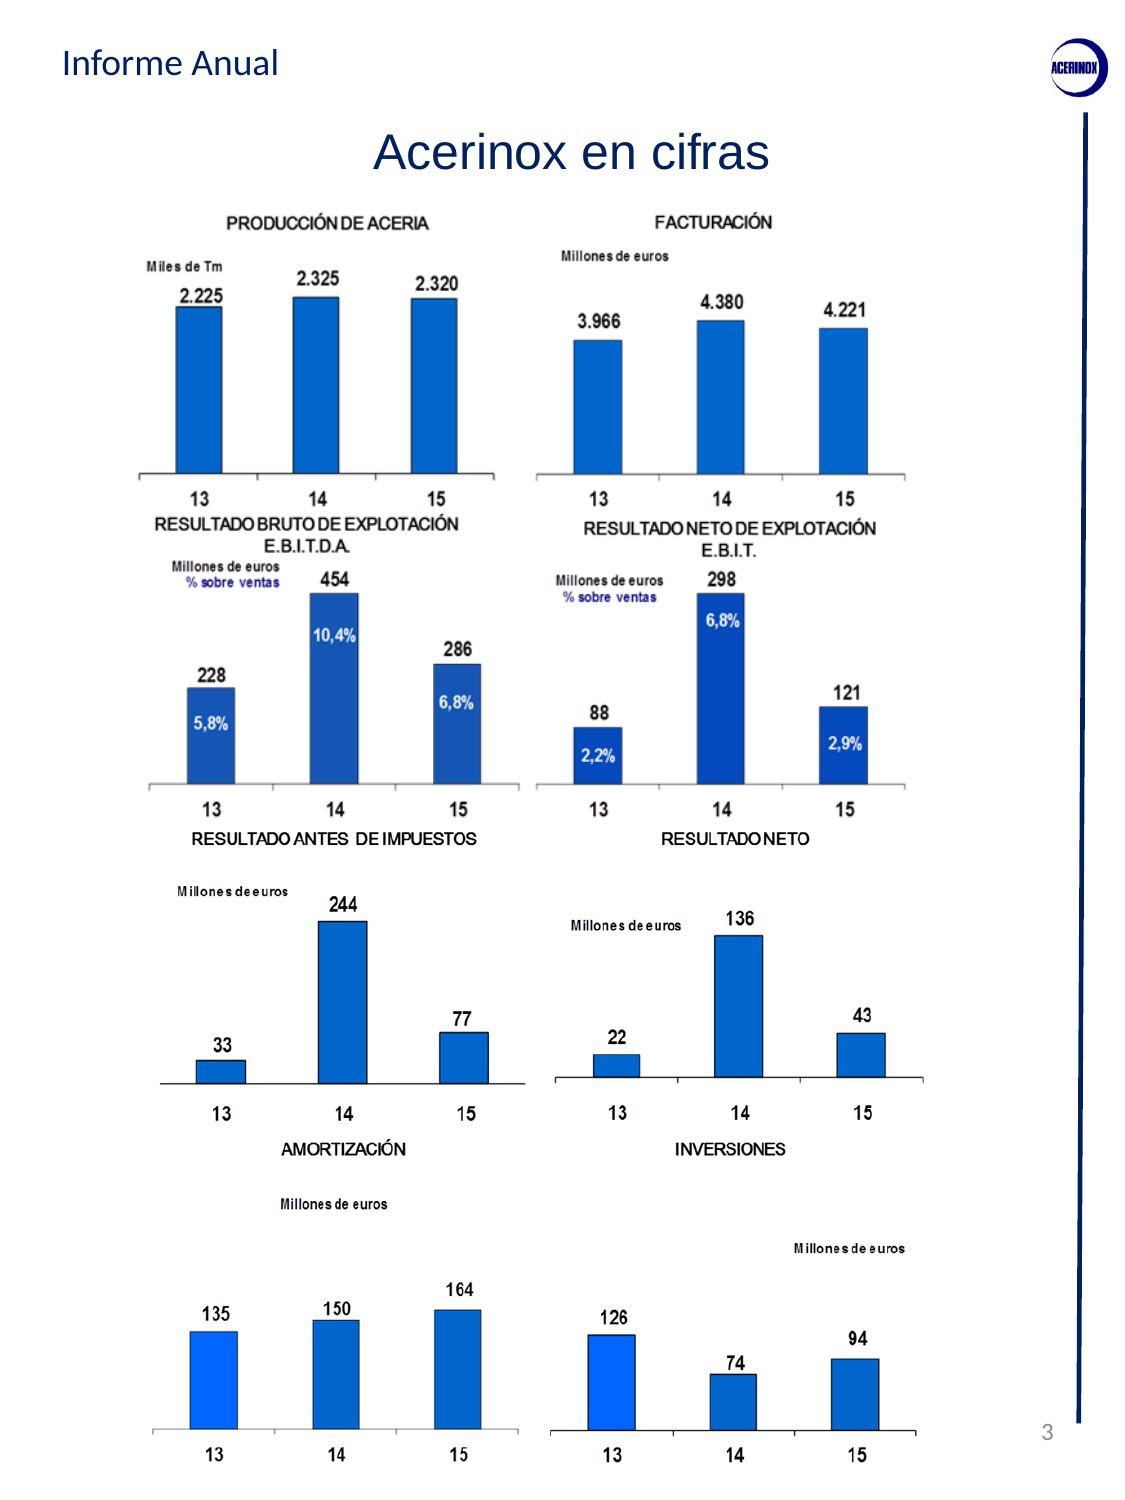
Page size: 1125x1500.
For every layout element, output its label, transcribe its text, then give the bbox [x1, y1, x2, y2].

text_box Acerinox en cifras [358, 112, 786, 187]
picture [125, 198, 941, 1483]
text_box Informe Anual [47, 30, 303, 91]
picture [1034, 34, 1123, 101]
slide_number 3 [945, 1390, 1069, 1471]
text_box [1078, 112, 1086, 1424]
